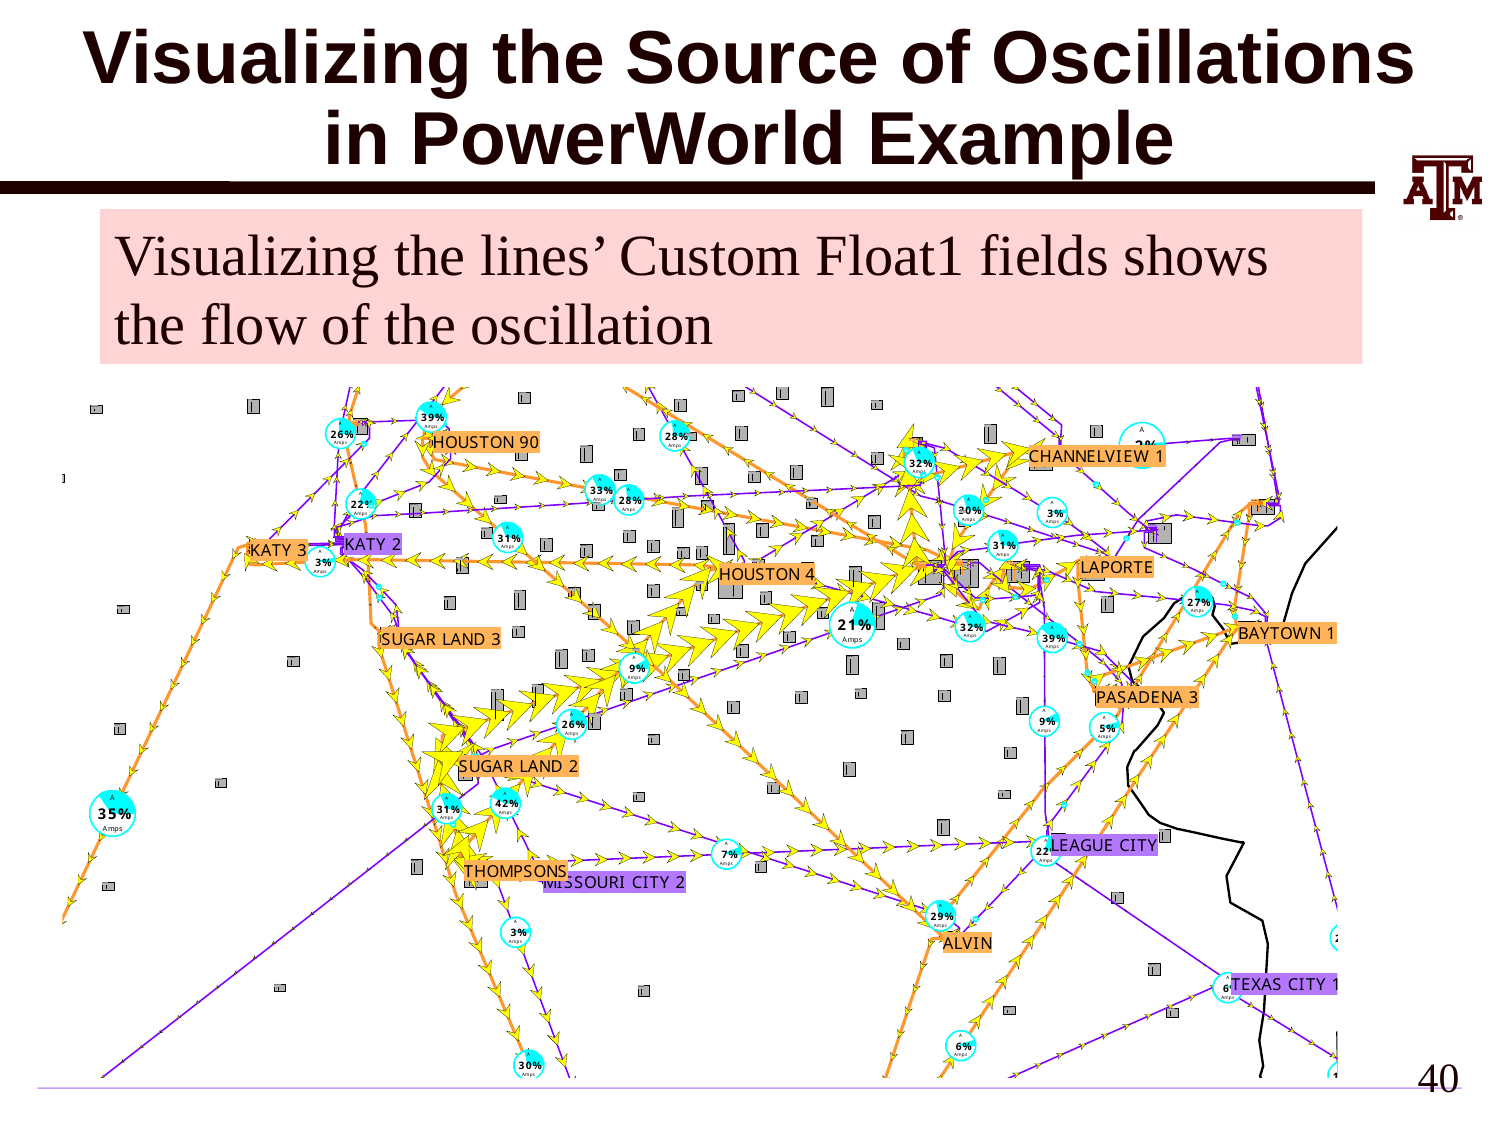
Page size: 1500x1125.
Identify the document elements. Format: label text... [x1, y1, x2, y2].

title Visualizing the Source of Oscillations in PowerWorld Example [49, 12, 1451, 188]
picture [62, 387, 1338, 1078]
picture [1392, 137, 1493, 238]
text_box Visualizing the lines’ Custom Float1 fields shows the flow of the oscillation [99, 209, 1363, 364]
